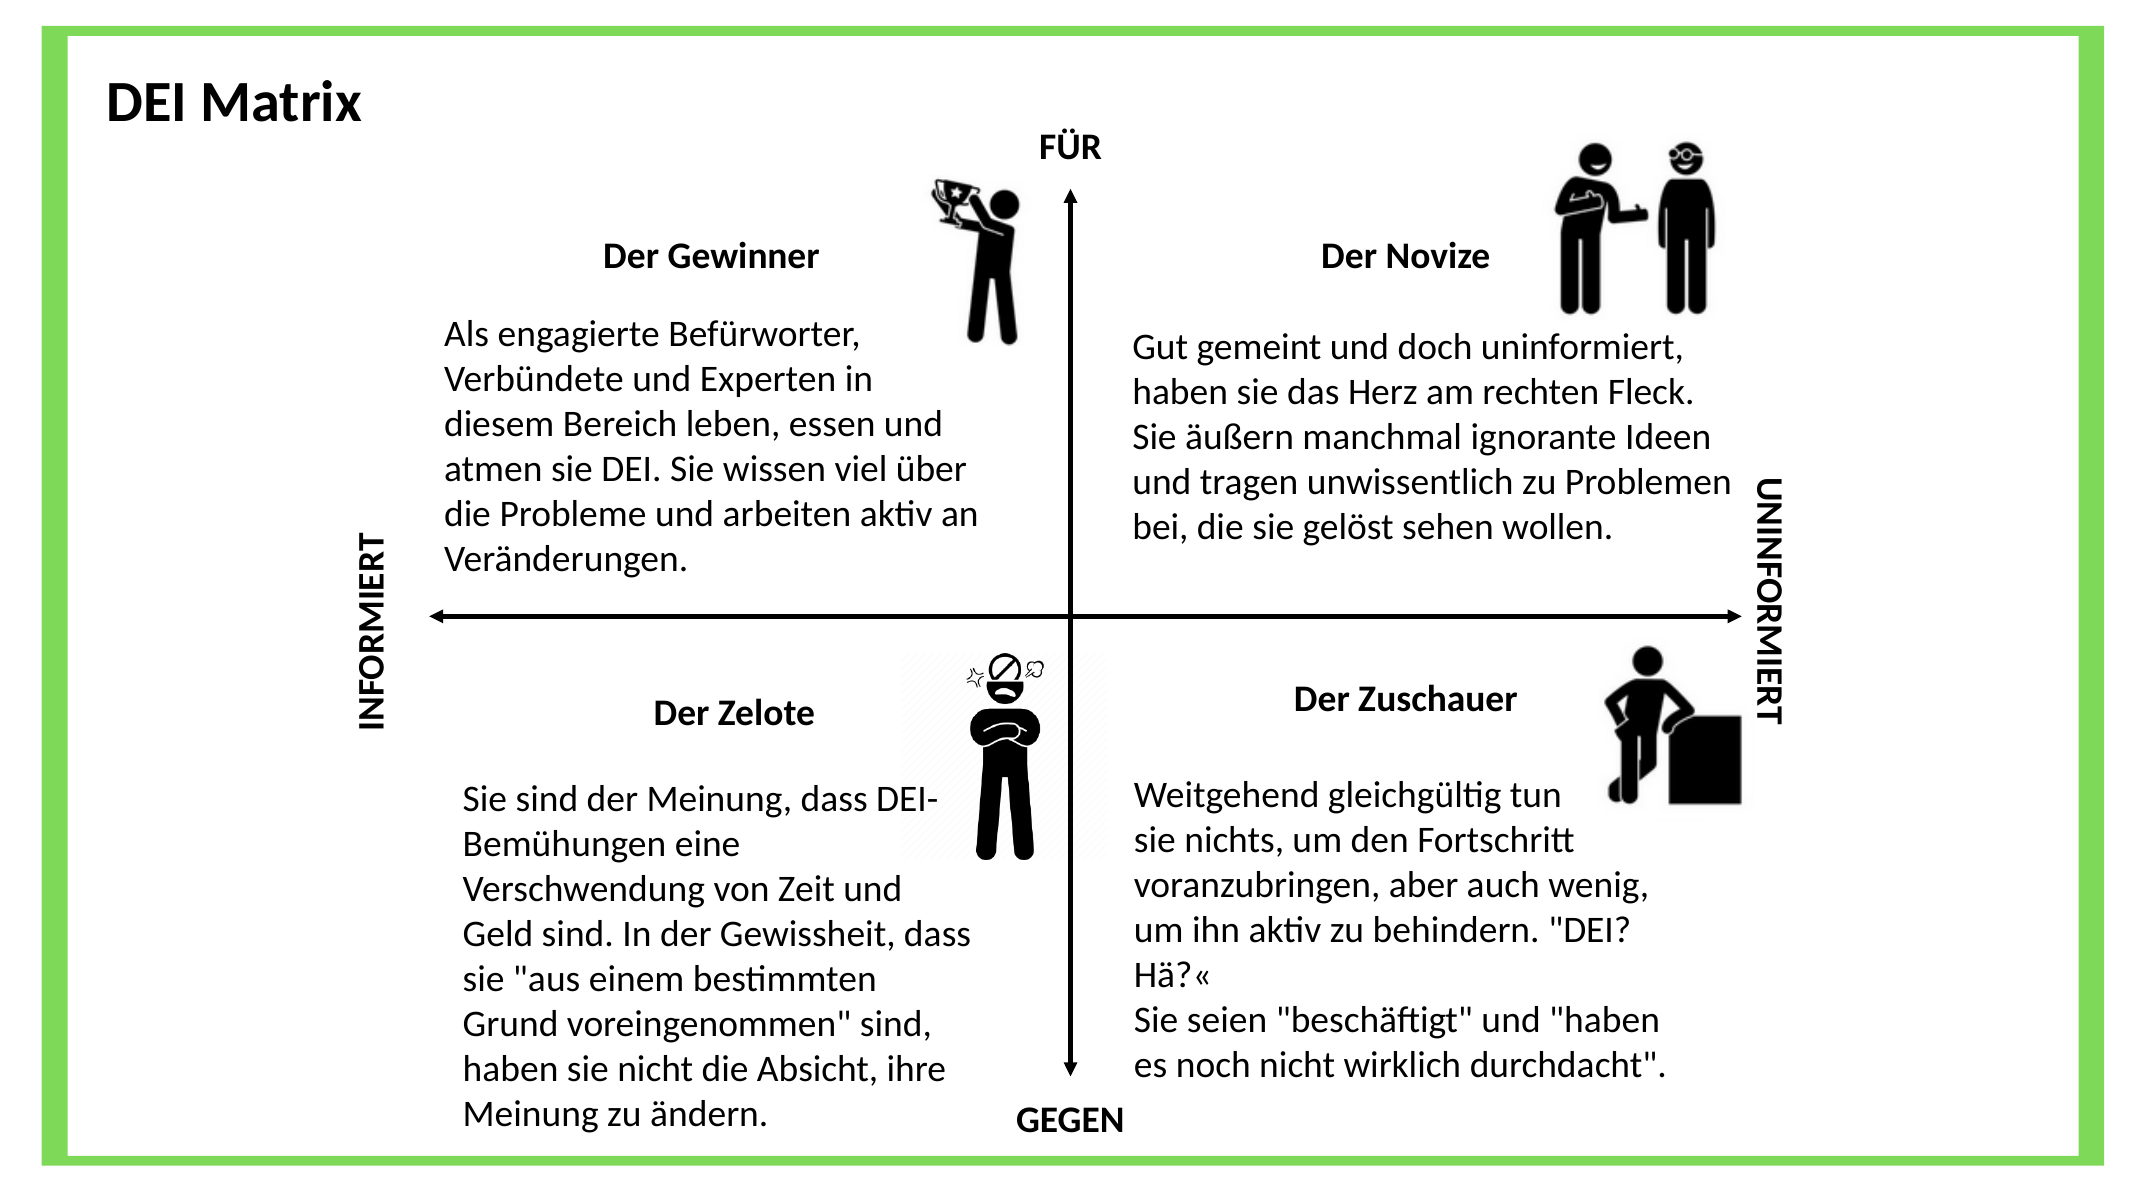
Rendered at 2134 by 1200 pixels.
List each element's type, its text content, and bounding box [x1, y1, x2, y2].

text_box Der Gewinner [555, 223, 868, 283]
text_box UNINFORMIERT [1742, 444, 1803, 758]
text_box Der Zelote [578, 680, 891, 740]
text_box Sie sind der Meinung, dass DEI-Bemühungen eine Verschwendung von Zeit und Geld sind. In der Gewissheit, dass sie "aus einem bestimmten Grund voreingenommen" sind, haben sie nicht die Absicht, ihre Meinung zu ändern. [447, 766, 992, 1142]
text_box DEI Matrix [91, 55, 1487, 141]
picture [900, 653, 1108, 860]
text_box Gut gemeint und doch uninformiert, haben sie das Herz am rechten Fleck. Sie äußern manchmal ignorante Ideen und tragen unwissentlich zu Problemen bei, die sie gelöst sehen wollen. [1117, 314, 1749, 555]
text_box INFORMIERT [338, 476, 399, 789]
picture [910, 174, 1052, 346]
text_box Als engagierte Befürworter, Verbündete und Experten in diesem Bereich leben, essen und atmen sie DEI. Sie wissen viel über die Probleme und arbeiten aktiv an Veränderungen. [429, 301, 996, 587]
text_box FÜR [914, 114, 1227, 175]
picture [1542, 132, 1741, 322]
text_box Der Novize [1249, 223, 1537, 283]
text_box [41, 25, 2105, 1166]
text_box Der Zuschauer [1249, 666, 1563, 727]
text_box Weitgehend gleichgültig tun sie nichts, um den Fortschritt voranzubringen, aber auch wenig, um ihn aktiv zu behindern. "DEI? Hä?« Sie seien "beschäftigt" und "haben es noch nicht wirklich durchdacht". [1118, 762, 1712, 1092]
text_box GEGEN [914, 1087, 1227, 1148]
picture [1596, 627, 1756, 822]
